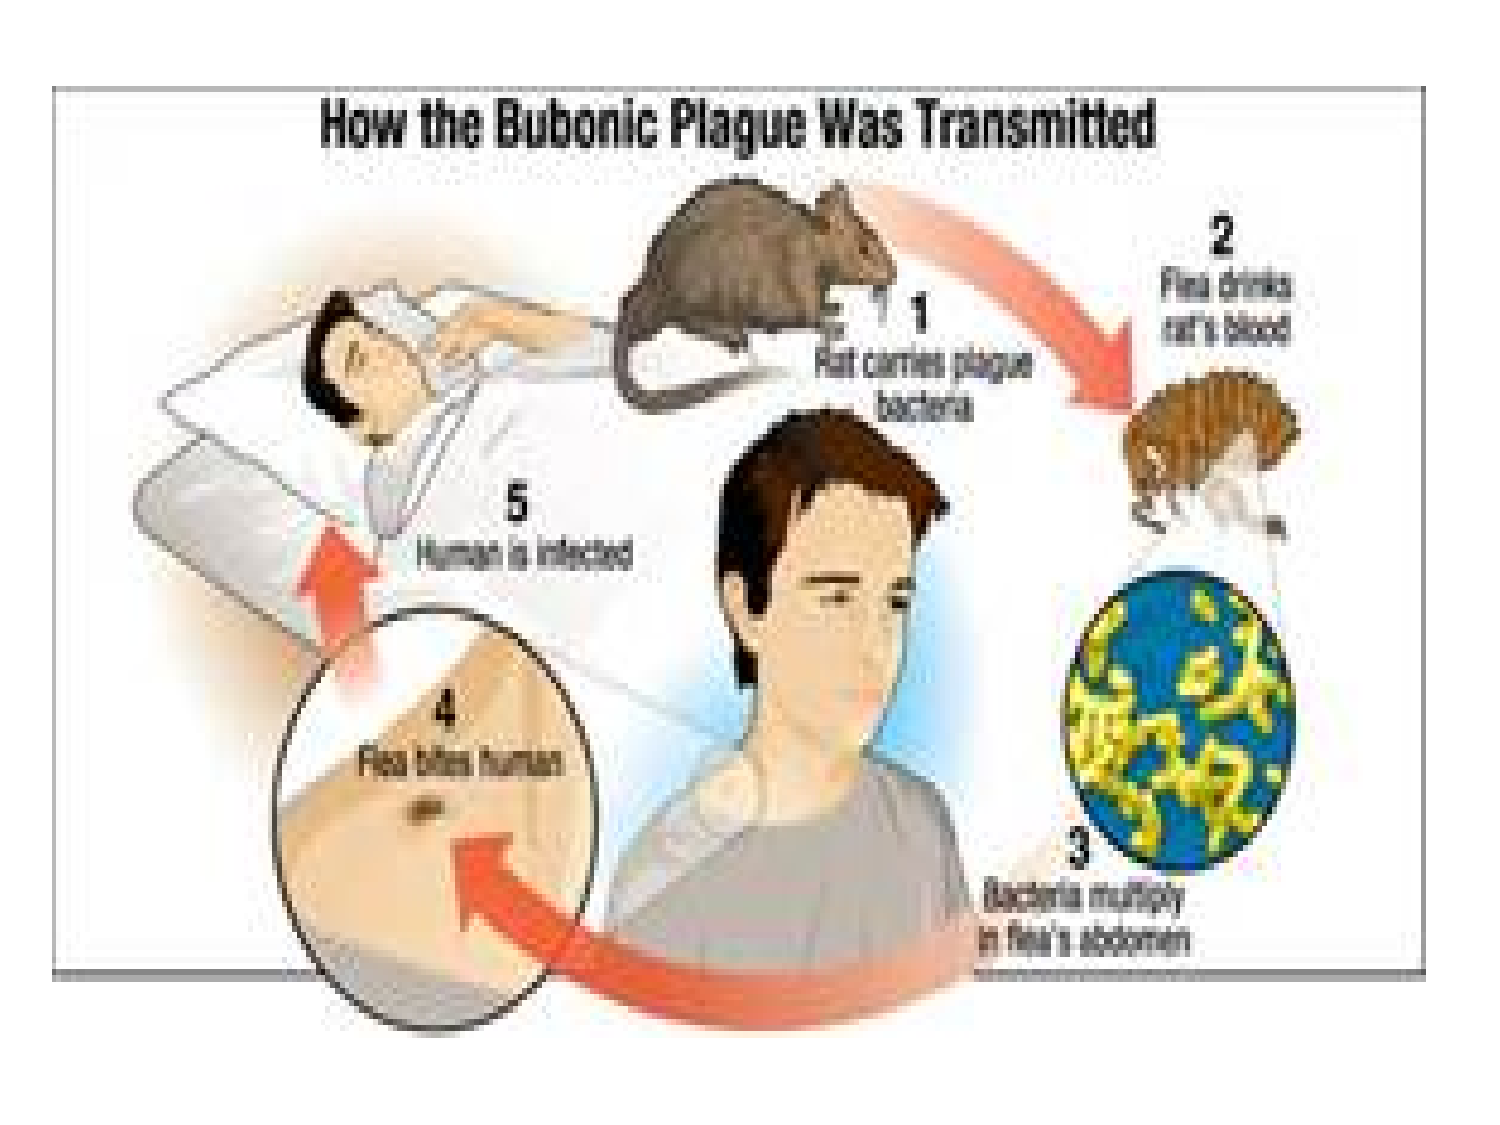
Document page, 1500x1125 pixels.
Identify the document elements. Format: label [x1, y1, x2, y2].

picture [51, 86, 1426, 1039]
